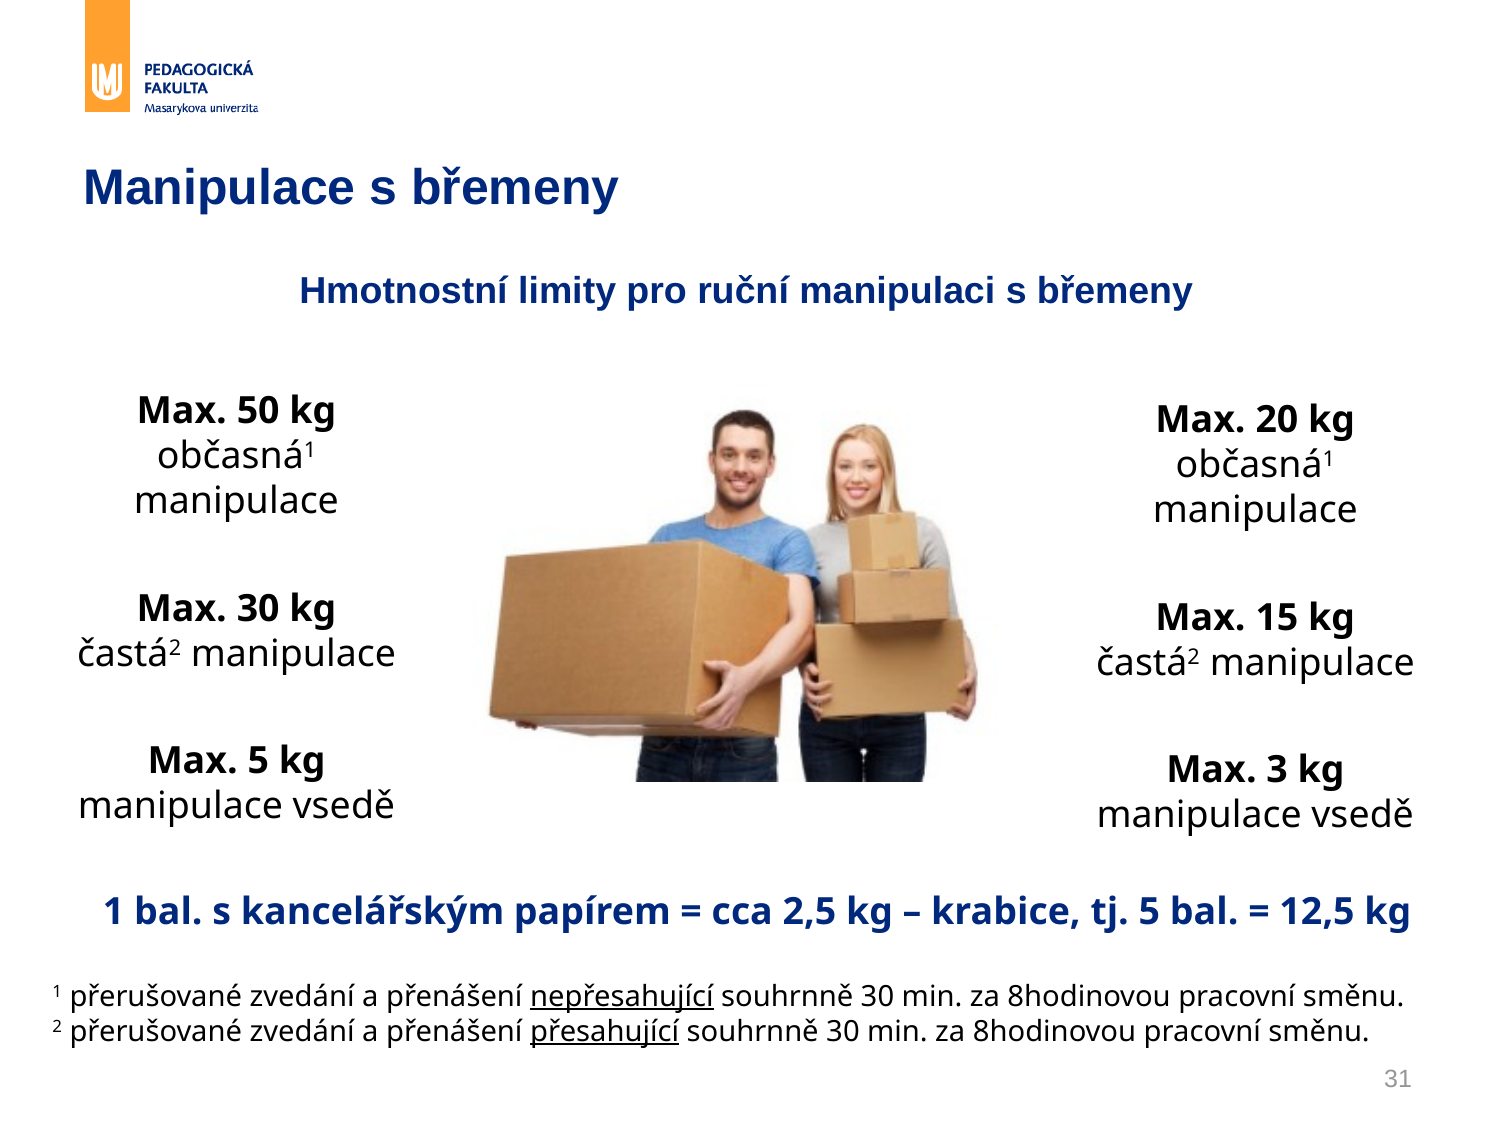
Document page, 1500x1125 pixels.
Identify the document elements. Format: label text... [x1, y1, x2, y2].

picture [0, 0, 1500, 1125]
text_box 1 bal. s kancelářským papírem = cca 2,5 kg – krabice, tj. 5 bal. = 12,5 kg 1 přerušované zvedání a přenášení nepřesahující souhrnně 30 min. za 8hodinovou pracovní směnu. 2 přerušované zvedání a přenášení přesahující souhrnně 30 min. za 8hodinovou pracovní směnu. [37, 879, 1479, 1125]
text_box Max. 20 kg občasná1 manipulace Max. 15 kg častá2 manipulace Max. 3 kg manipulace vsedě [1056, 387, 1455, 843]
list Hmotnostní limity pro ruční manipulaci s břemeny [83, 266, 1410, 323]
text_box Max. 50 kg občasná1 manipulace Max. 30 kg častá2 manipulace Max. 5 kg manipulace vsedě [37, 379, 436, 834]
title Manipulace s břemeny [83, 115, 1411, 223]
